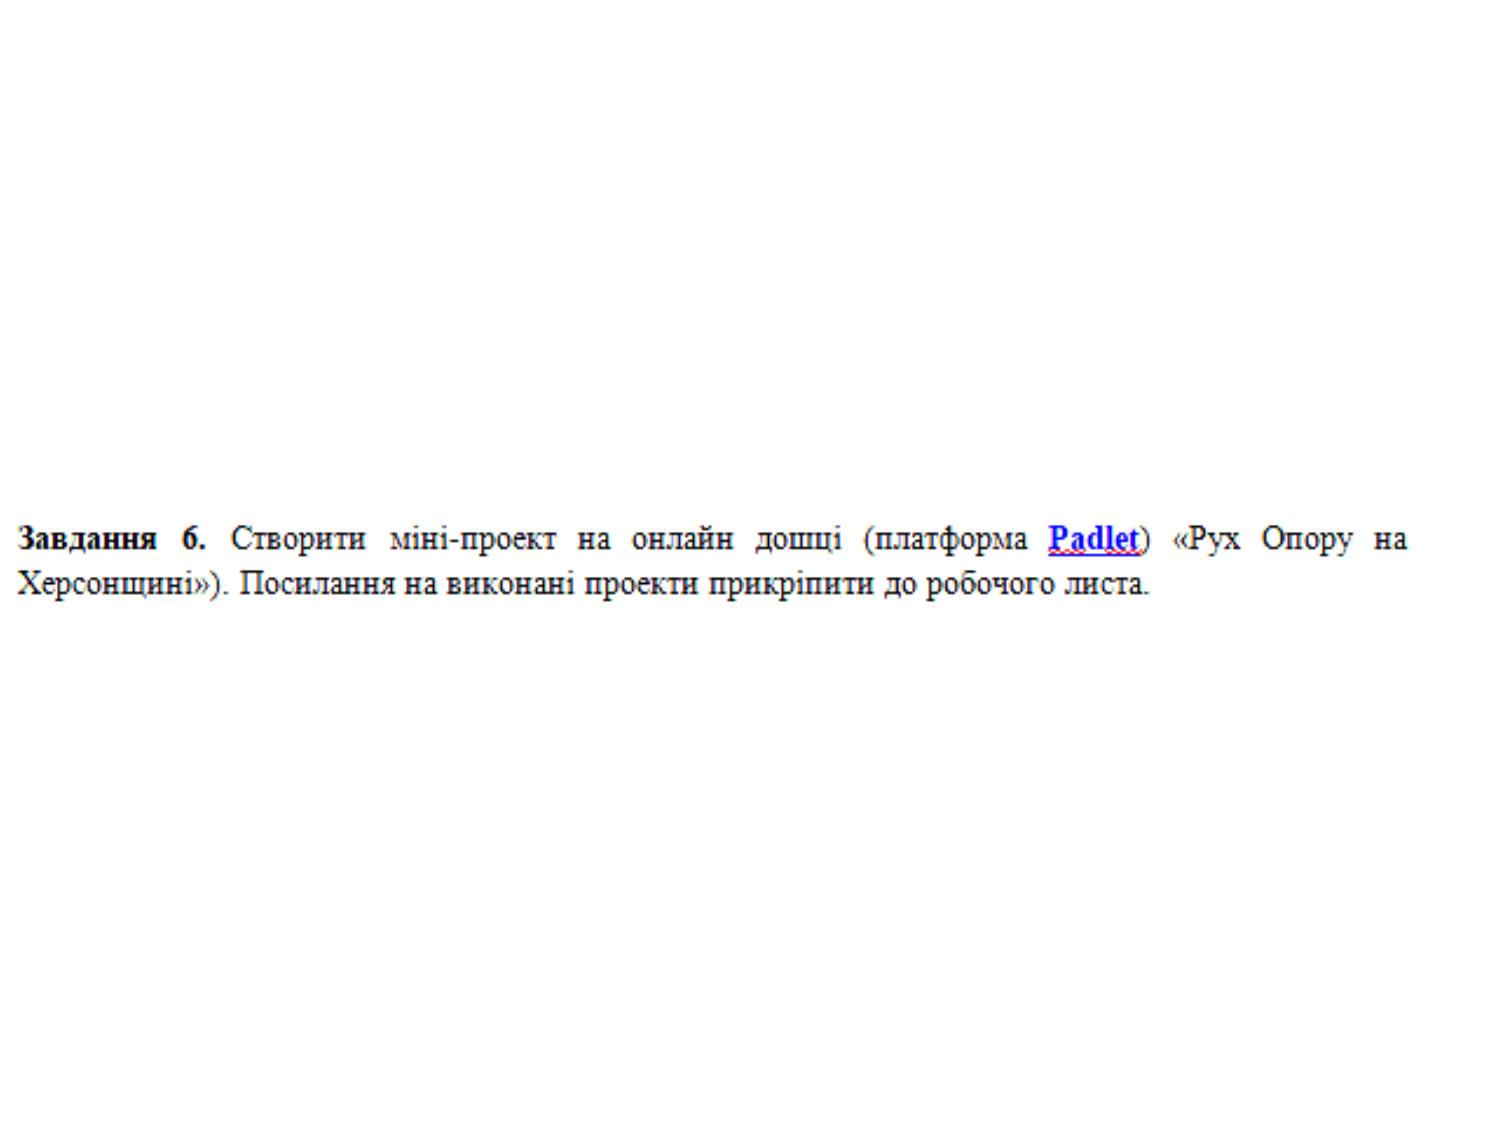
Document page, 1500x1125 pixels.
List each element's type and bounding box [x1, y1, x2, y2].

picture [2, 512, 1438, 609]
